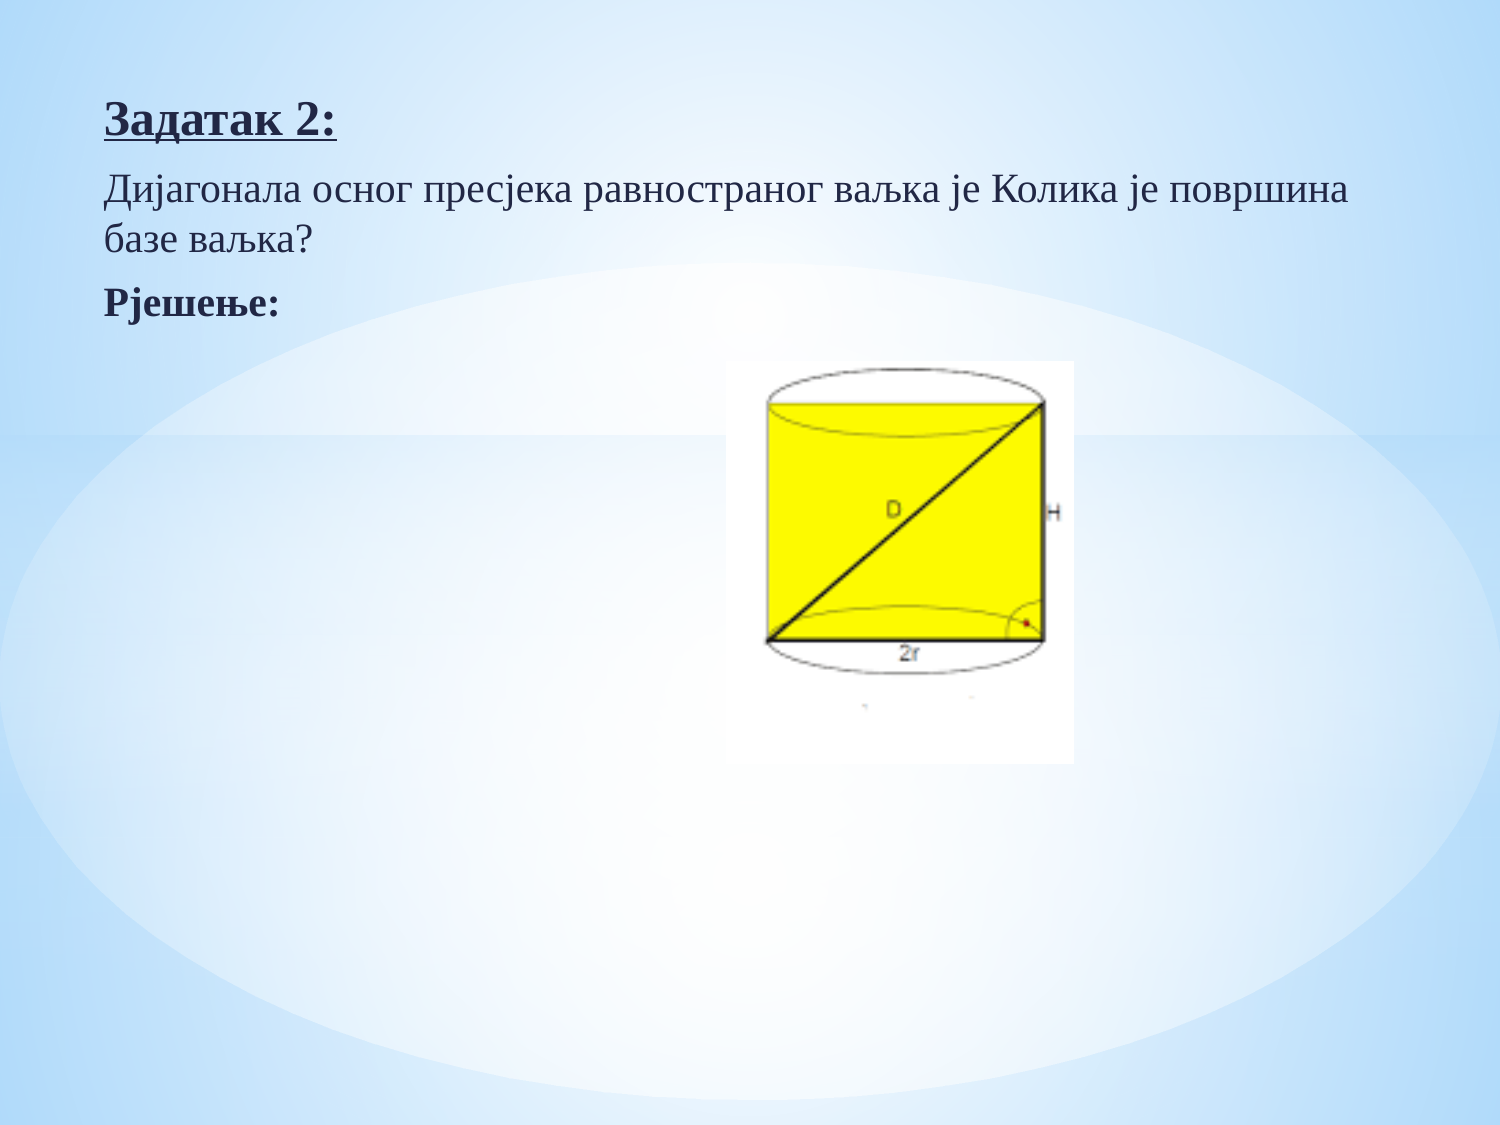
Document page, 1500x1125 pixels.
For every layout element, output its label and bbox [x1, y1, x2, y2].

picture [726, 361, 1074, 764]
